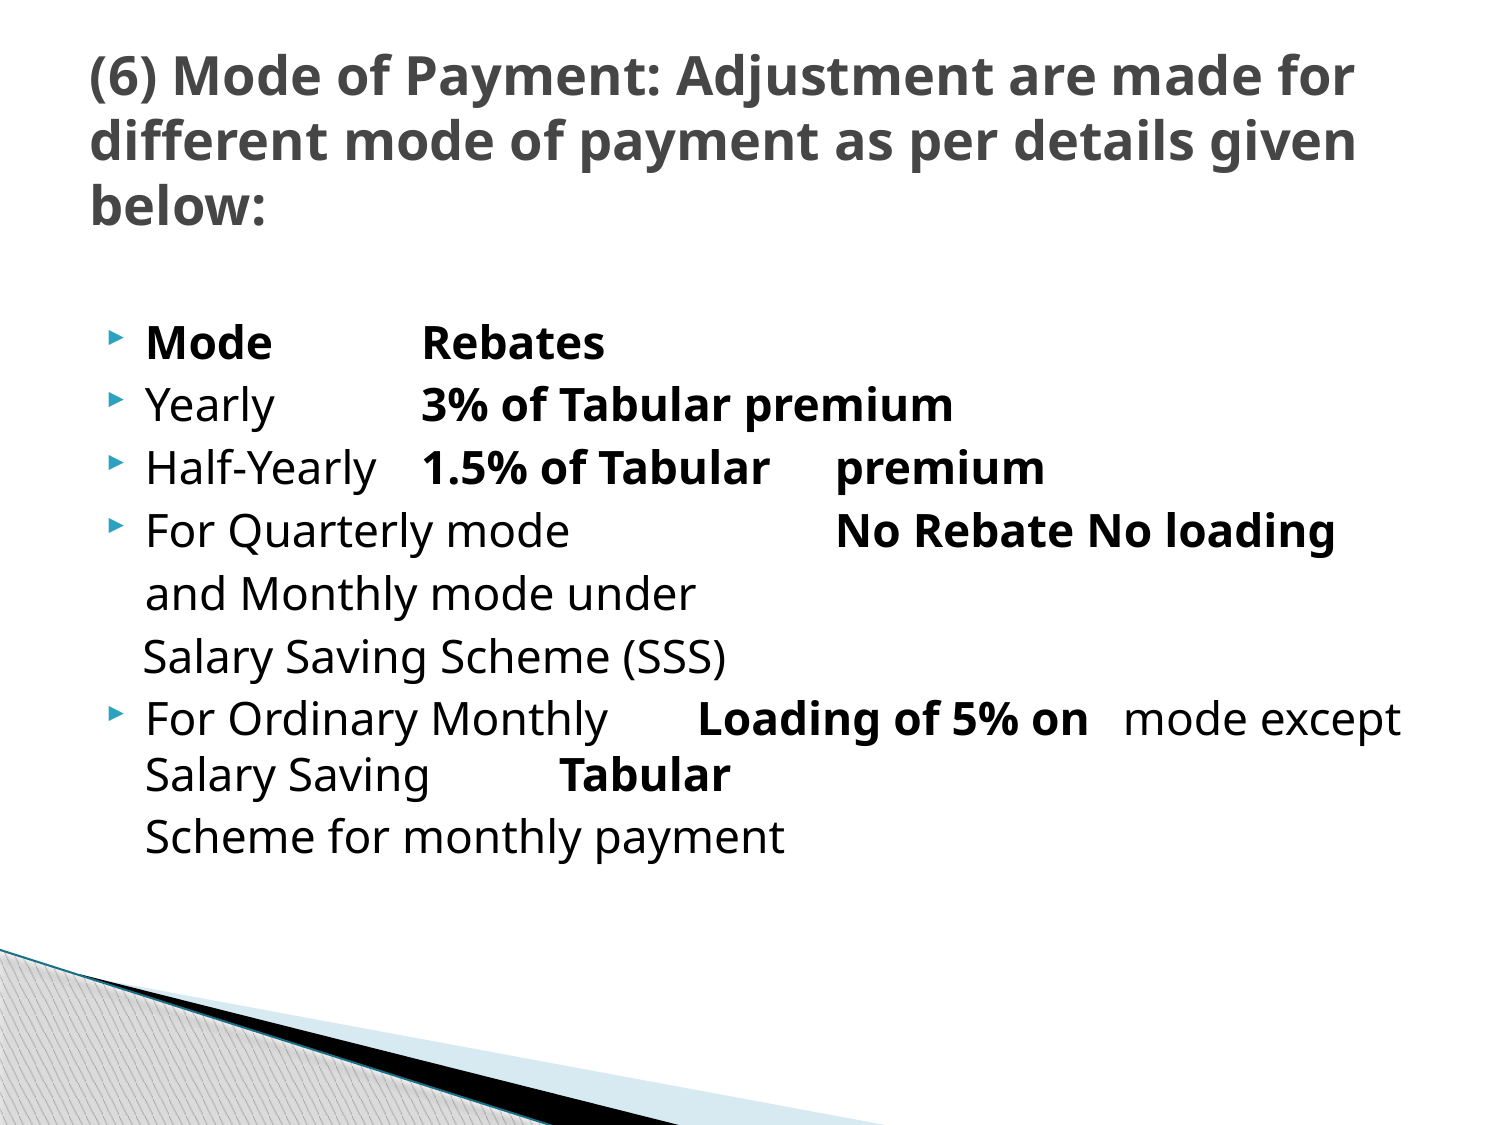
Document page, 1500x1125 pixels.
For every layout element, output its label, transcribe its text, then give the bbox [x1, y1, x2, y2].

title (6) Mode of Payment: Adjustment are made for different mode of payment as per details given below: [75, 45, 1425, 233]
list Mode Rebates Yearly 3% of Tabular premium Half-Yearly 1.5% of Tabular premium For Quarterly mode No Rebate No loading and Monthly mode under Salary Saving Scheme (SSS) For Ordinary Monthly Loading of 5% on mode except Salary Saving Tabular Scheme for monthly payment [75, 243, 1425, 986]
